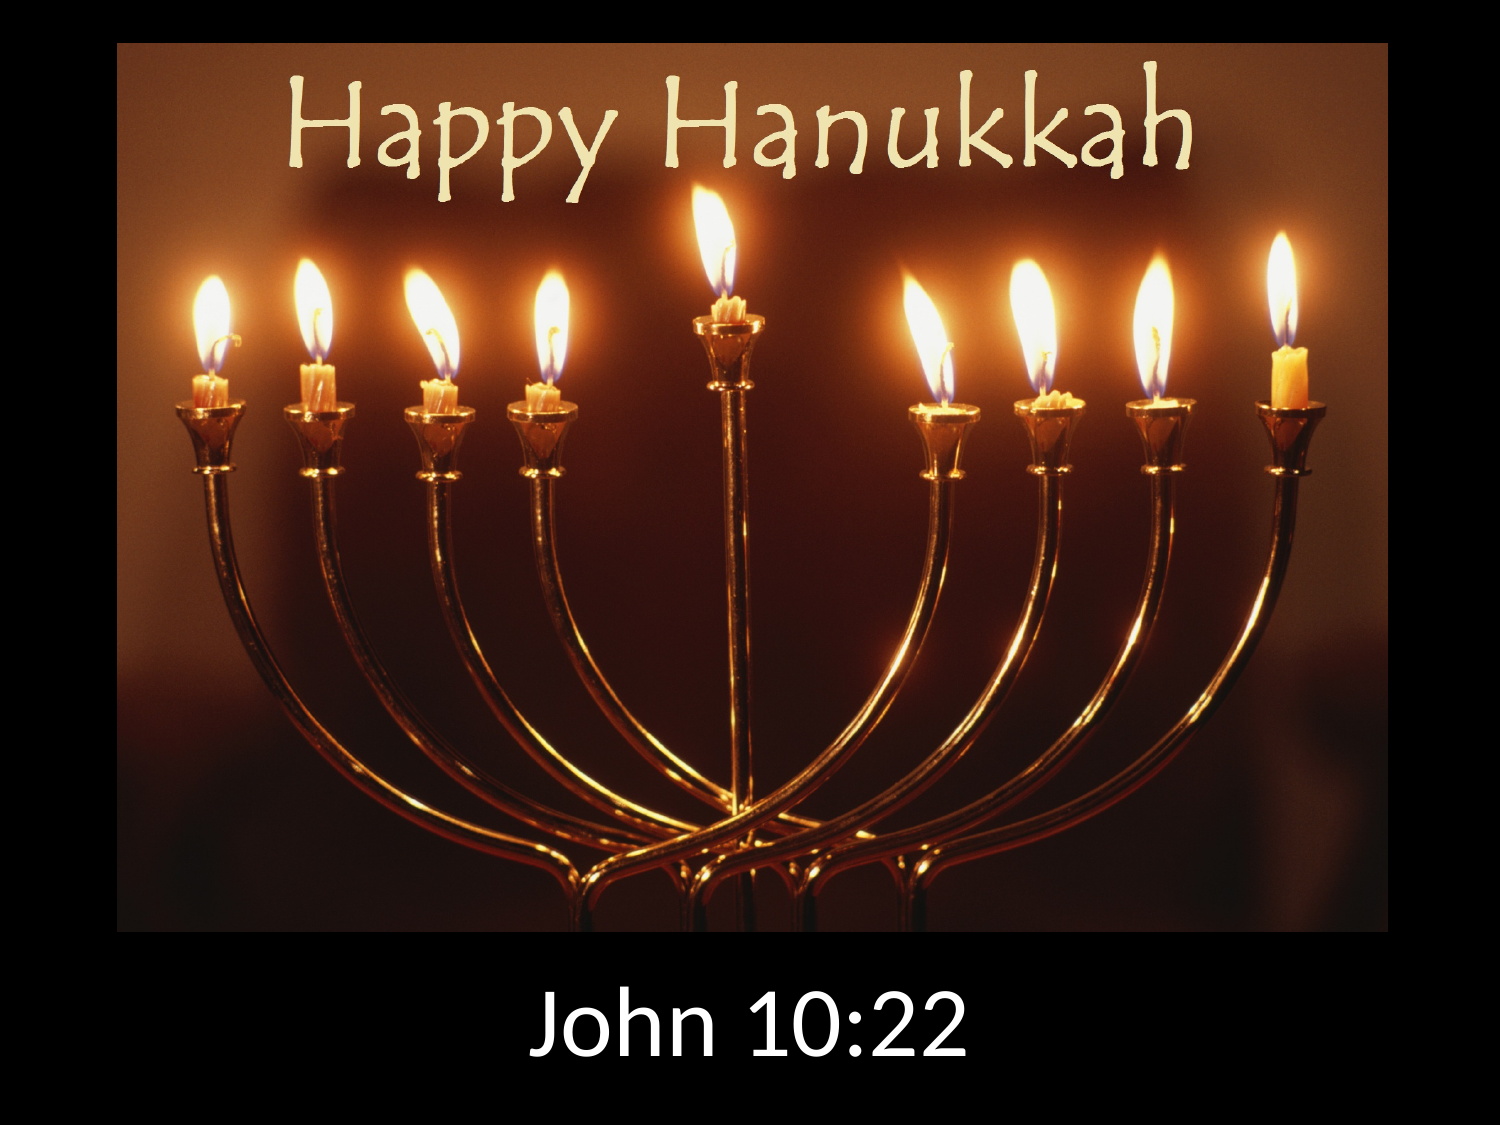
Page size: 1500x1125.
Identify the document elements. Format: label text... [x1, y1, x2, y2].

picture [116, 43, 1388, 932]
subtitle John 10:22 [0, 949, 1500, 1125]
